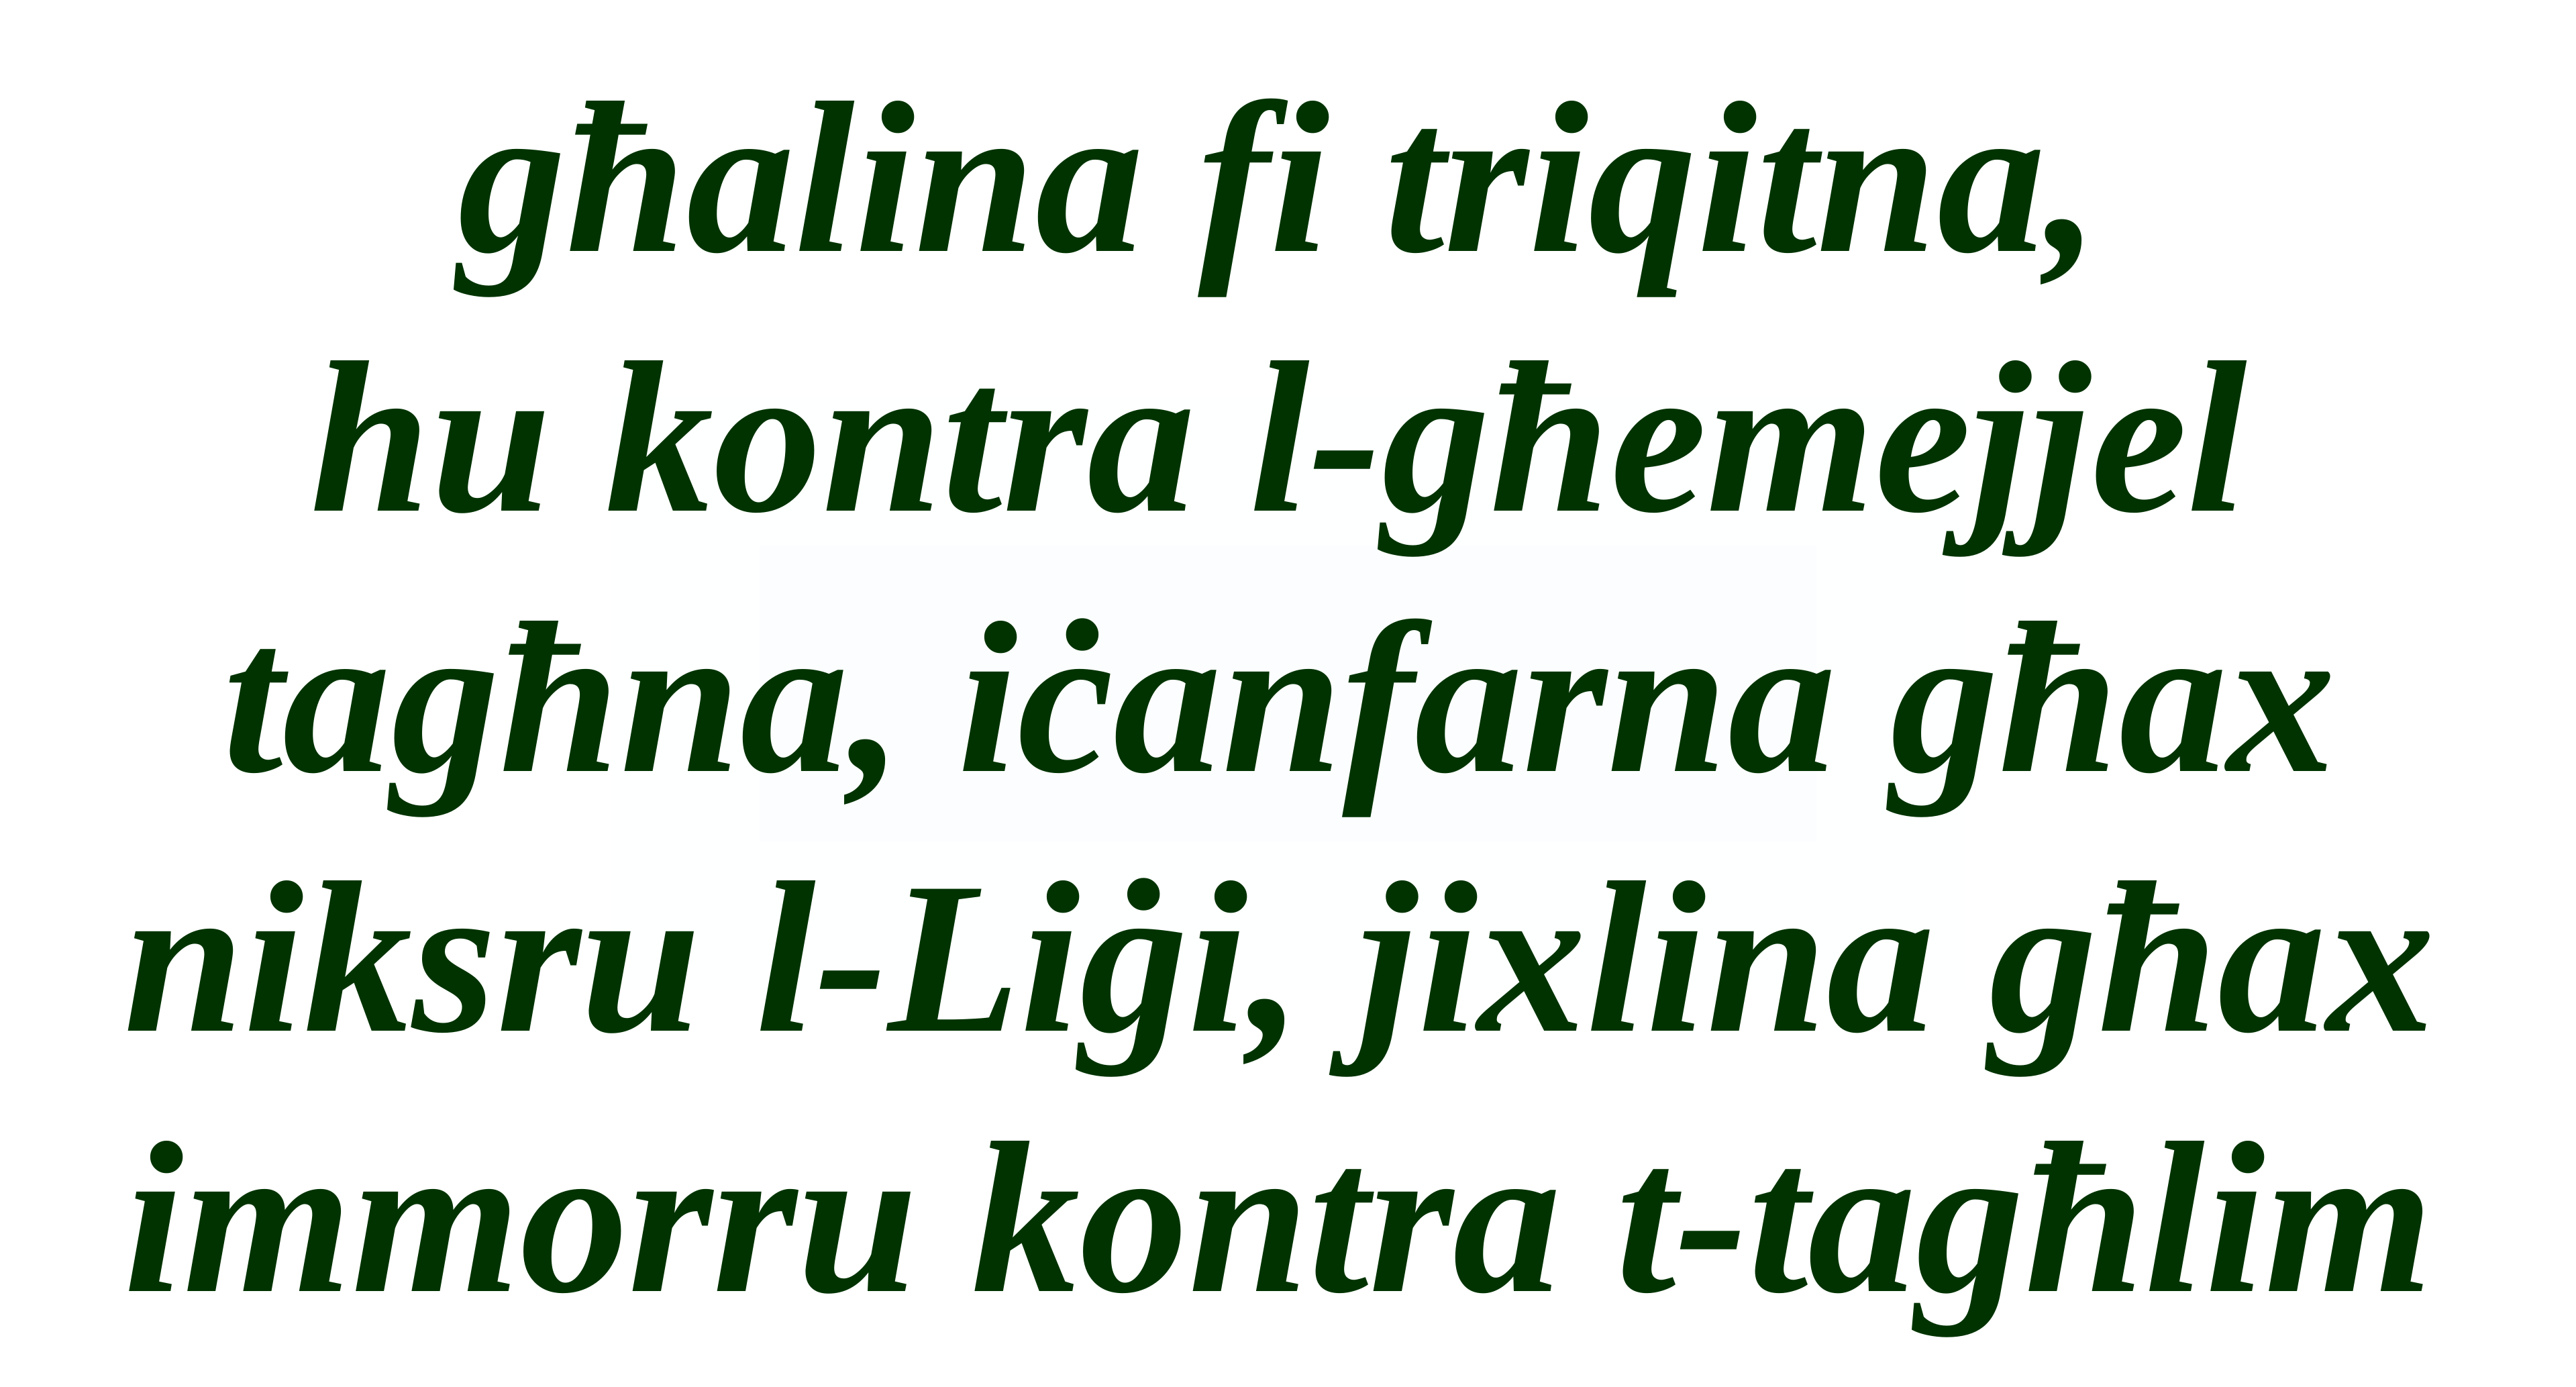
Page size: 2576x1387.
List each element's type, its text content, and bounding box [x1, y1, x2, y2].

text_box għalina fi triqitna, hu kontra l-għemejjel tagħna, iċanfarna għax niksru l-Liġi, jixlina għax immorru kontra t-tagħlim [43, 23, 2517, 1346]
